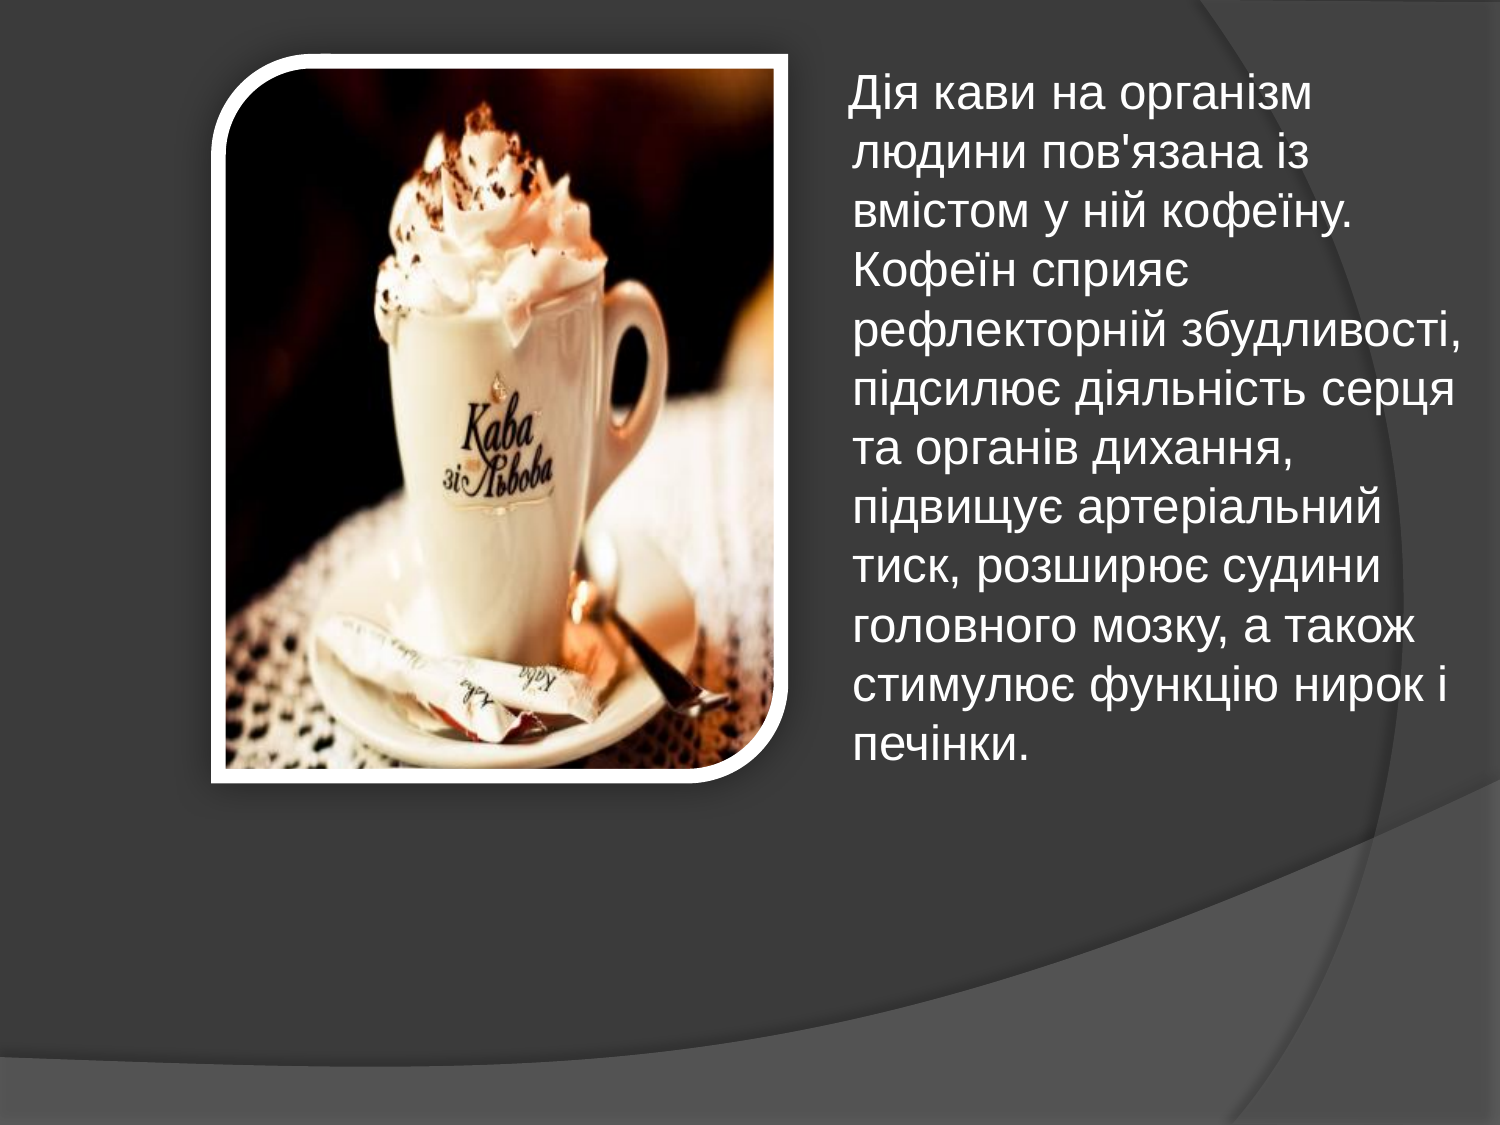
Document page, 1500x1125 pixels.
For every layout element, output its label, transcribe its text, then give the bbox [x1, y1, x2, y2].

picture [218, 60, 782, 777]
list Дія кави на організм людини пов'язана із вмістом у ній кофеїну. Кофеїн сприяє рефлекторній збудливості, підсилює діяльність серця та органів дихання, підвищує артеріальний тиск, розширює судини головного мозку, а також стимулює функцію нирок і печінки. [793, 52, 1500, 780]
